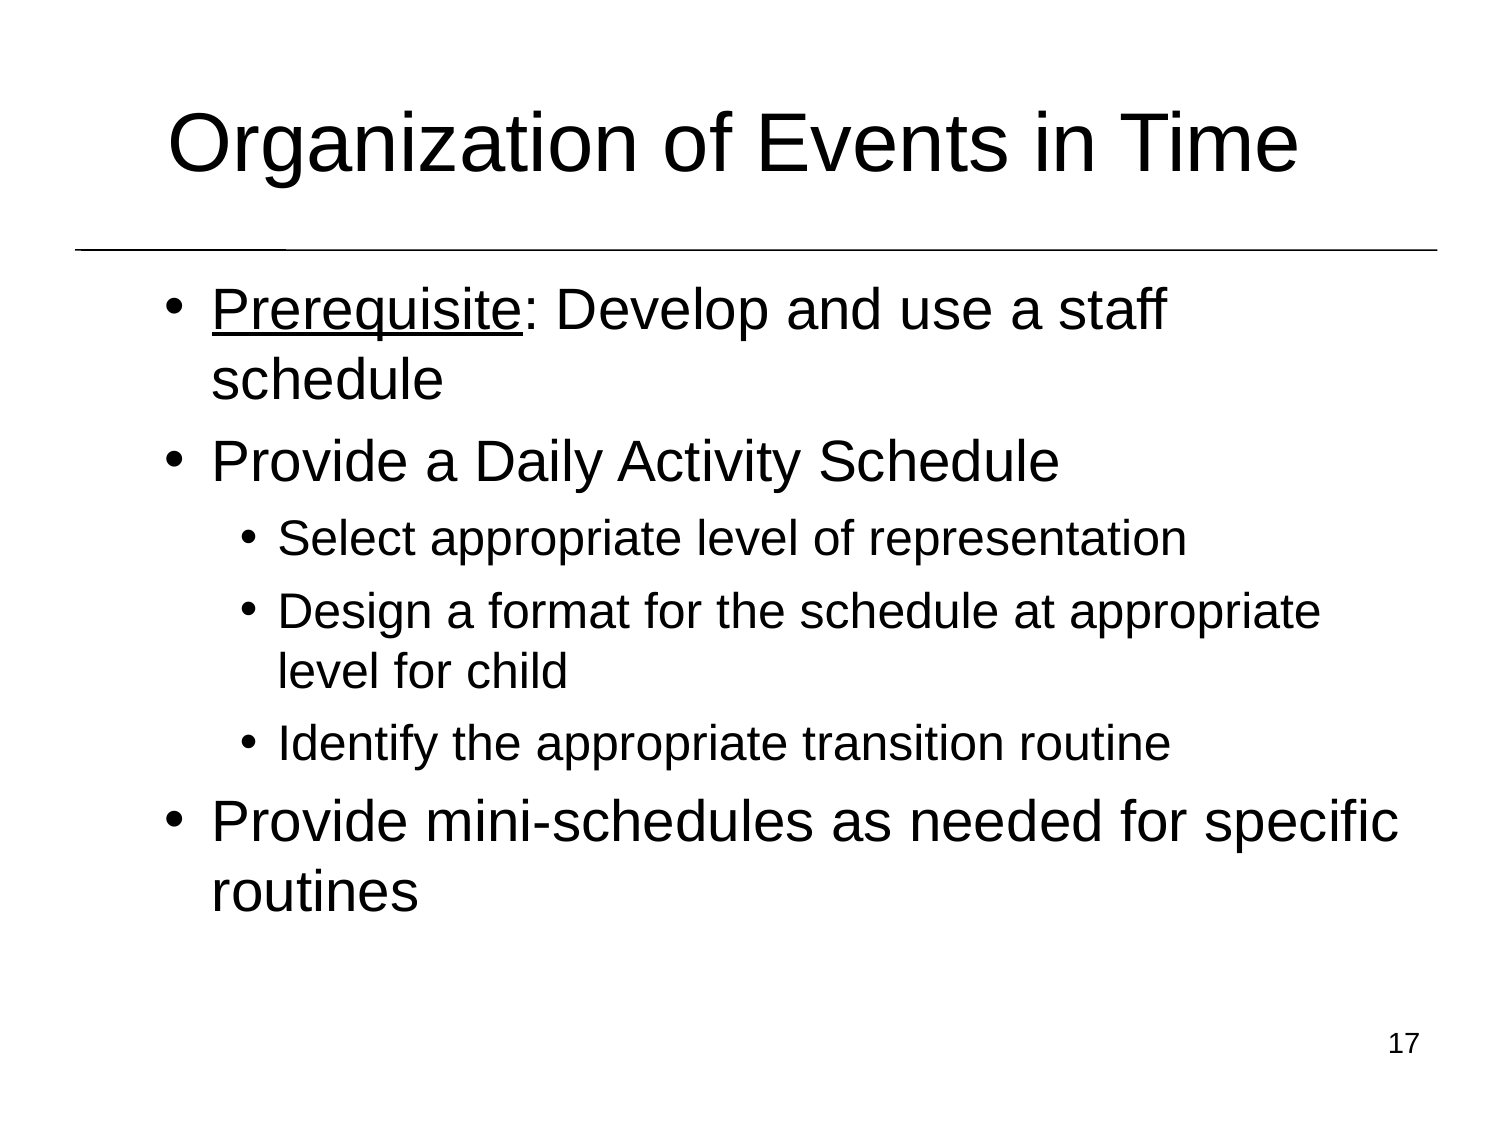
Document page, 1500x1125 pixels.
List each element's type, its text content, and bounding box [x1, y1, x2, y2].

title Organization of Events in Time [74, 14, 1426, 261]
list Prerequisite: Develop and use a staff schedule Provide a Daily Activity Schedule Select appropriate level of representation Design a format for the schedule at appropriate level for child Identify the appropriate transition routine Provide mini-schedules as needed for specific routines [74, 261, 1426, 1125]
